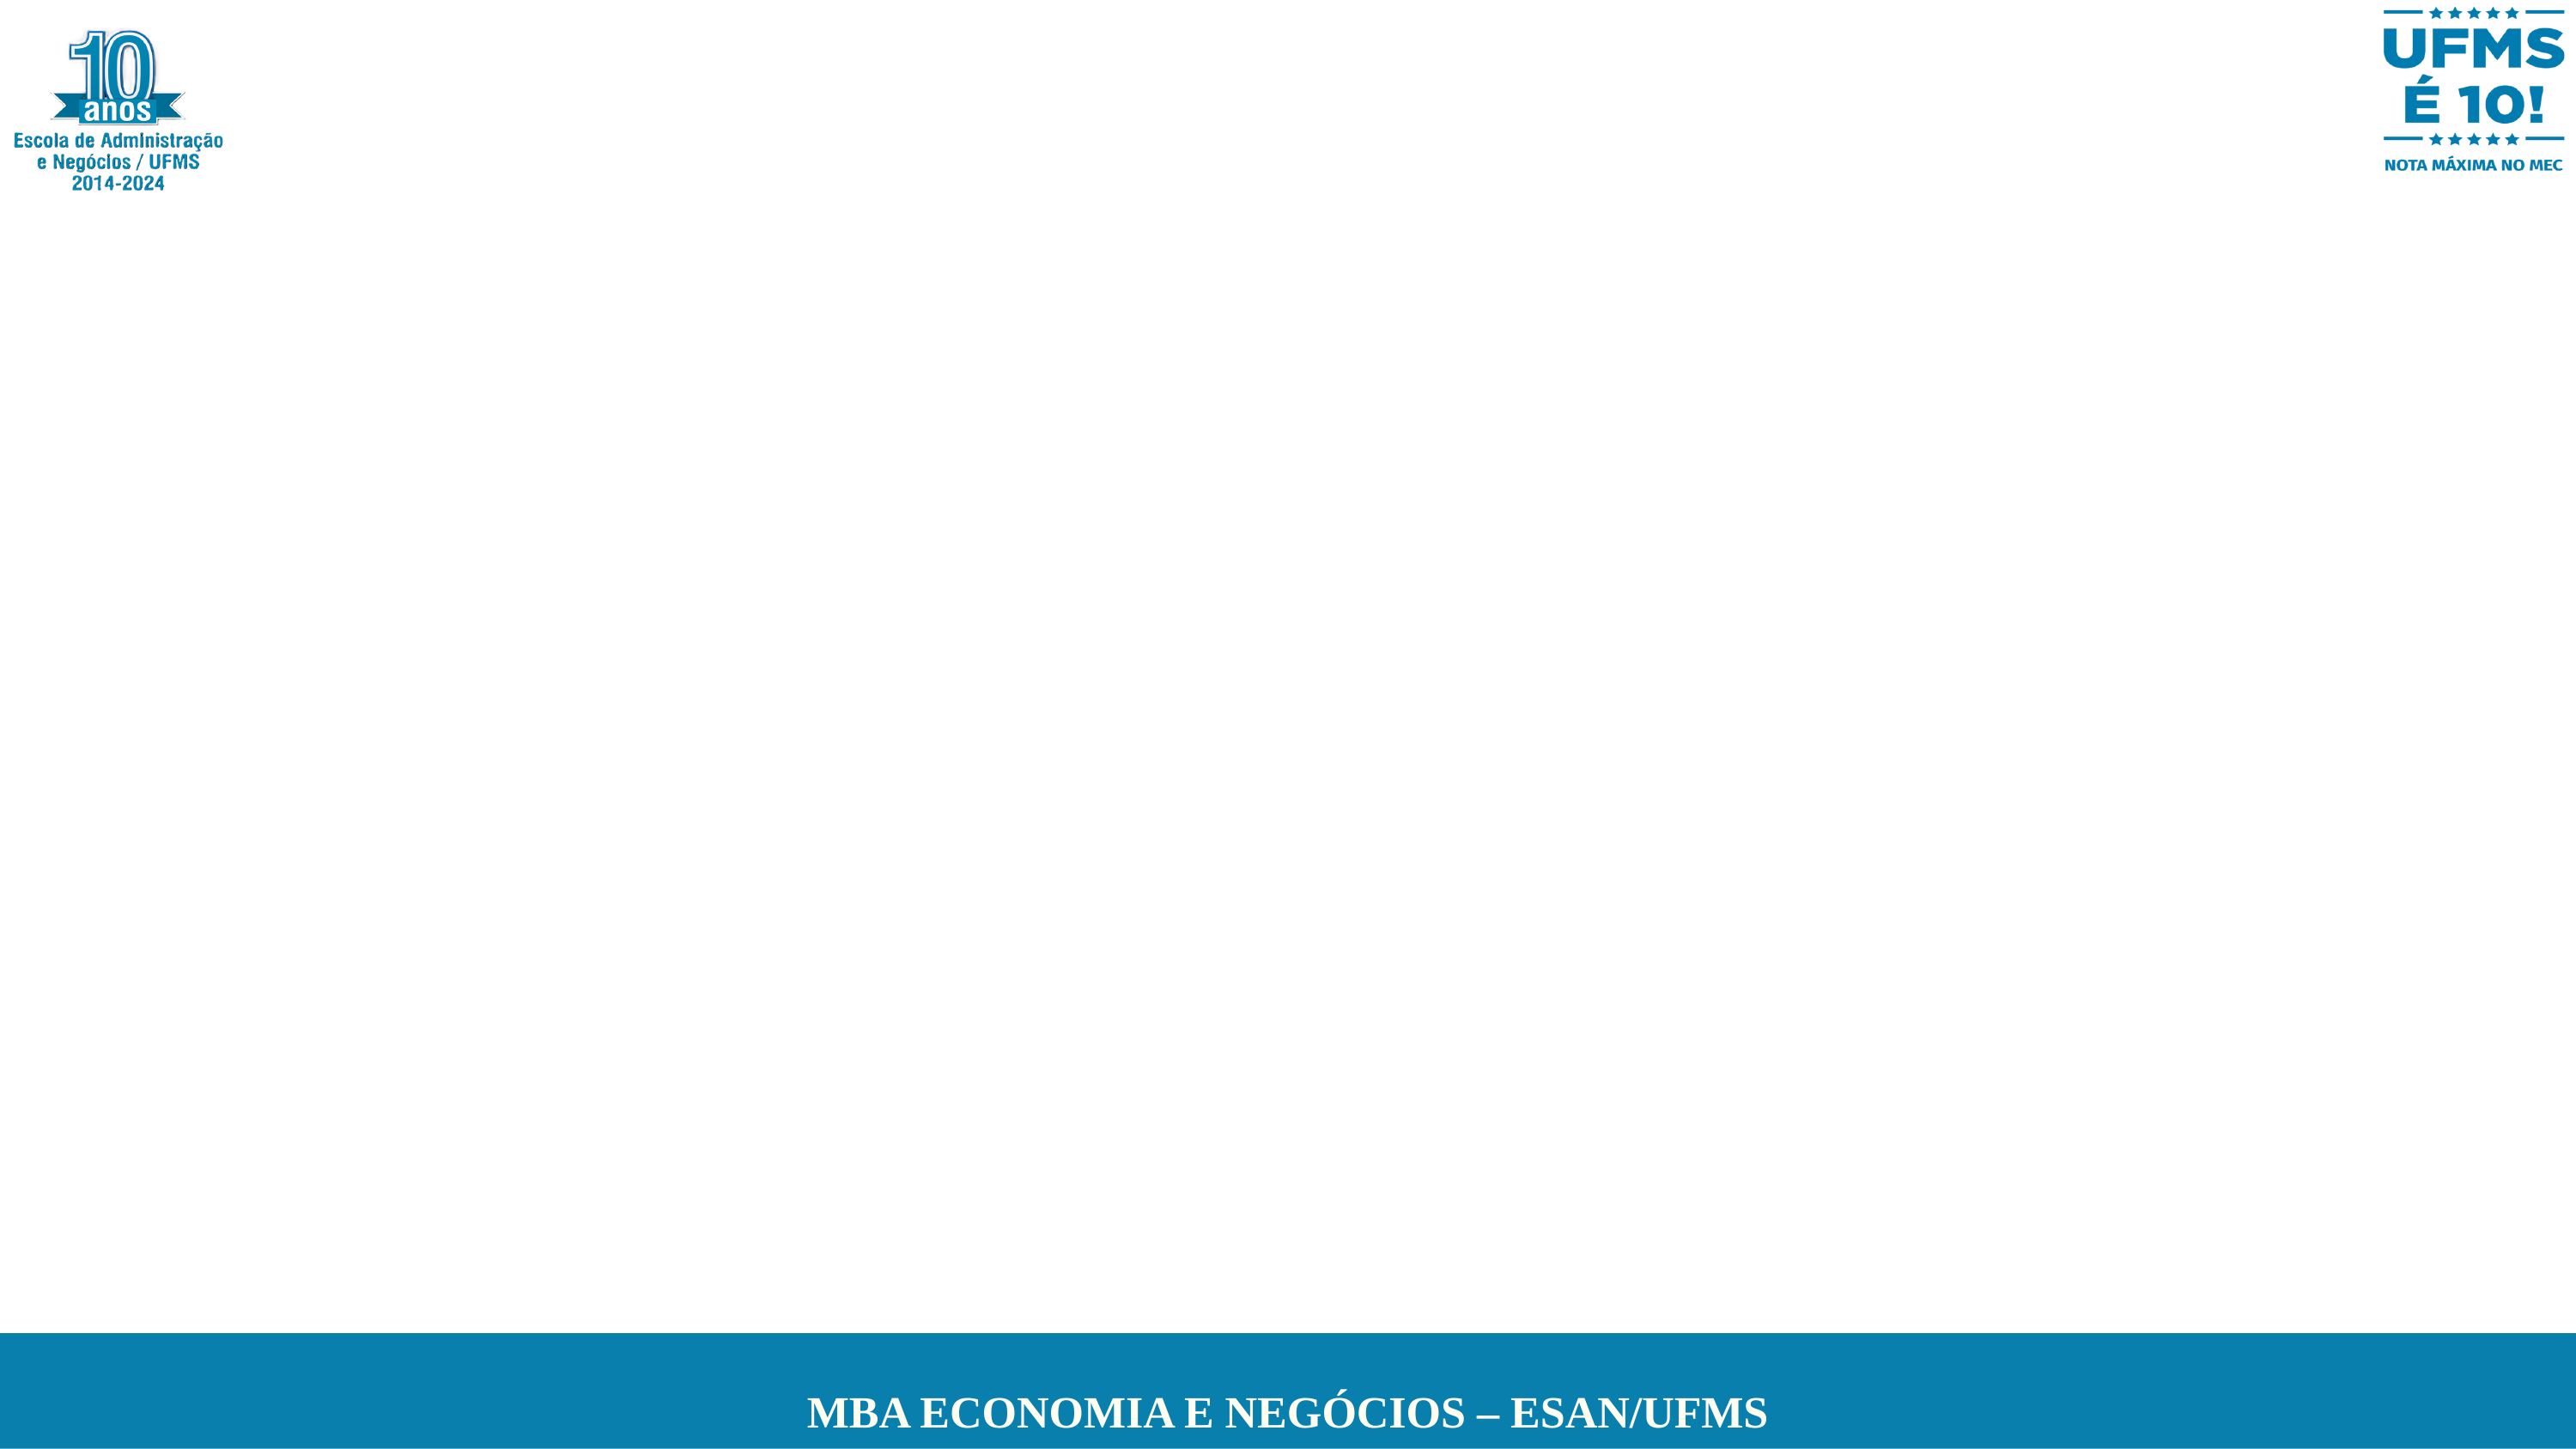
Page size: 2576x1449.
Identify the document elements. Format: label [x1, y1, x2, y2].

picture [2372, 0, 2576, 178]
picture [0, 0, 236, 209]
